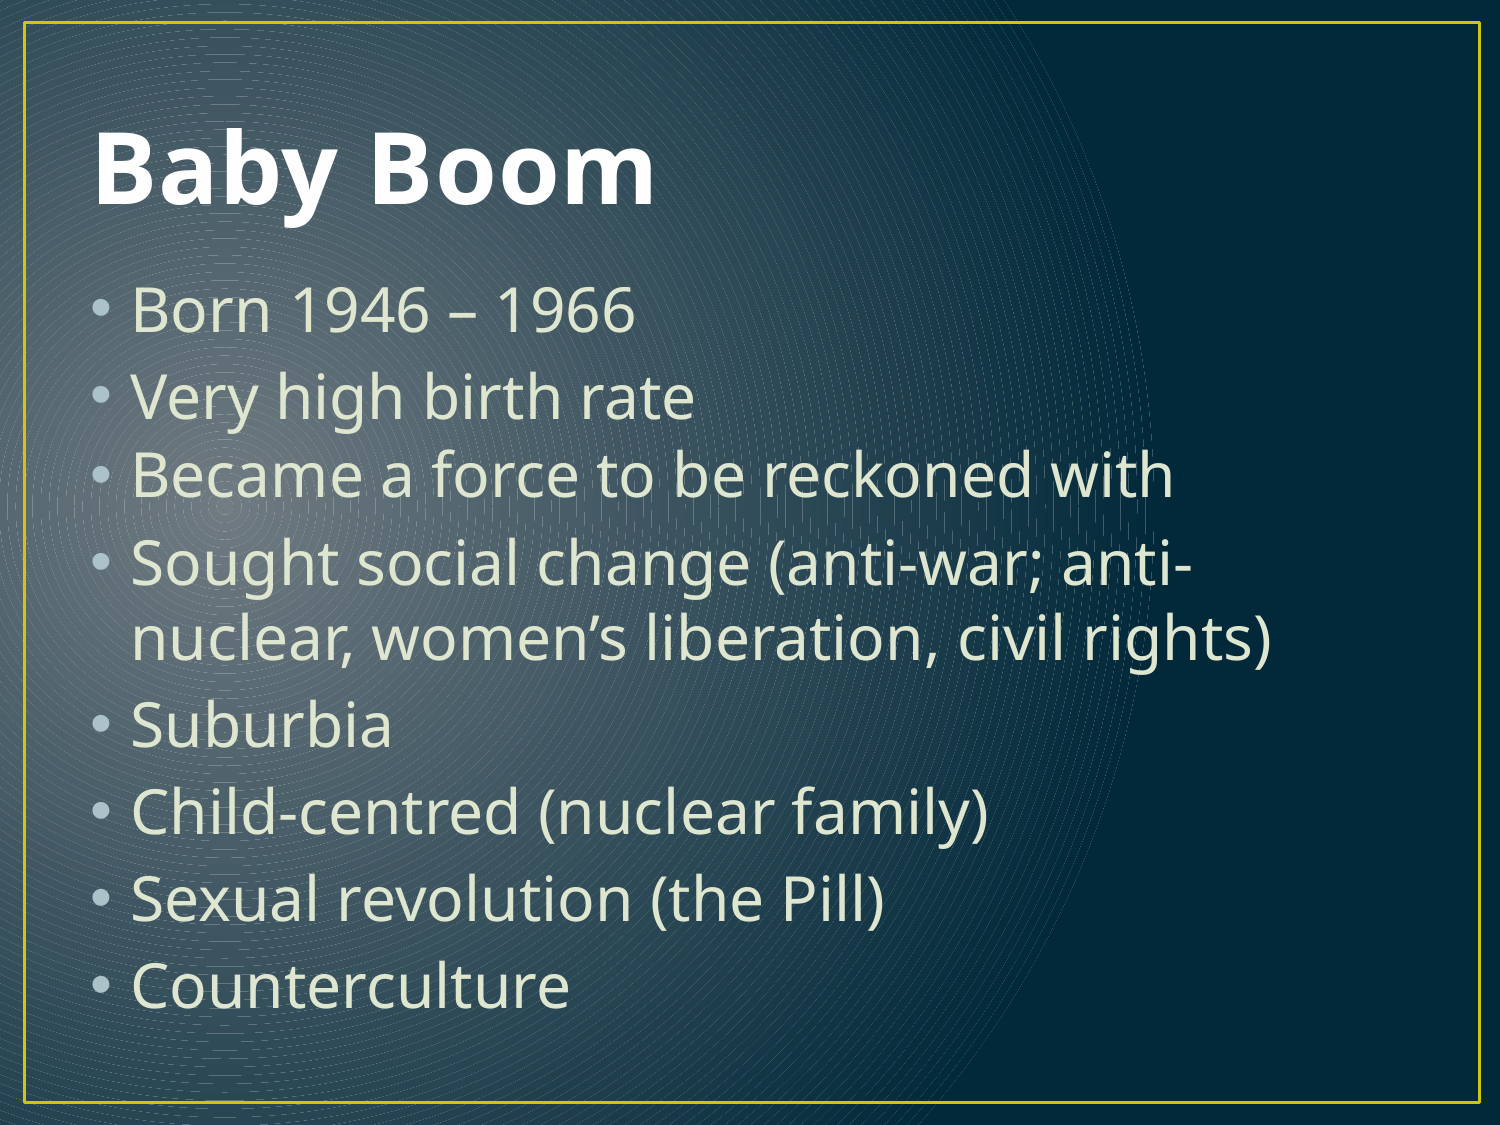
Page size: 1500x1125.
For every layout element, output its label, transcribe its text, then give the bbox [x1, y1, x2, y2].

list Born 1946 – 1966 Very high birth rate Became a force to be reckoned with Sought social change (anti-war; anti-nuclear, women’s liberation, civil rights) Suburbia Child-centred (nuclear family) Sexual revolution (the Pill) Counterculture [75, 262, 1300, 1062]
title Baby Boom [75, 45, 1425, 233]
